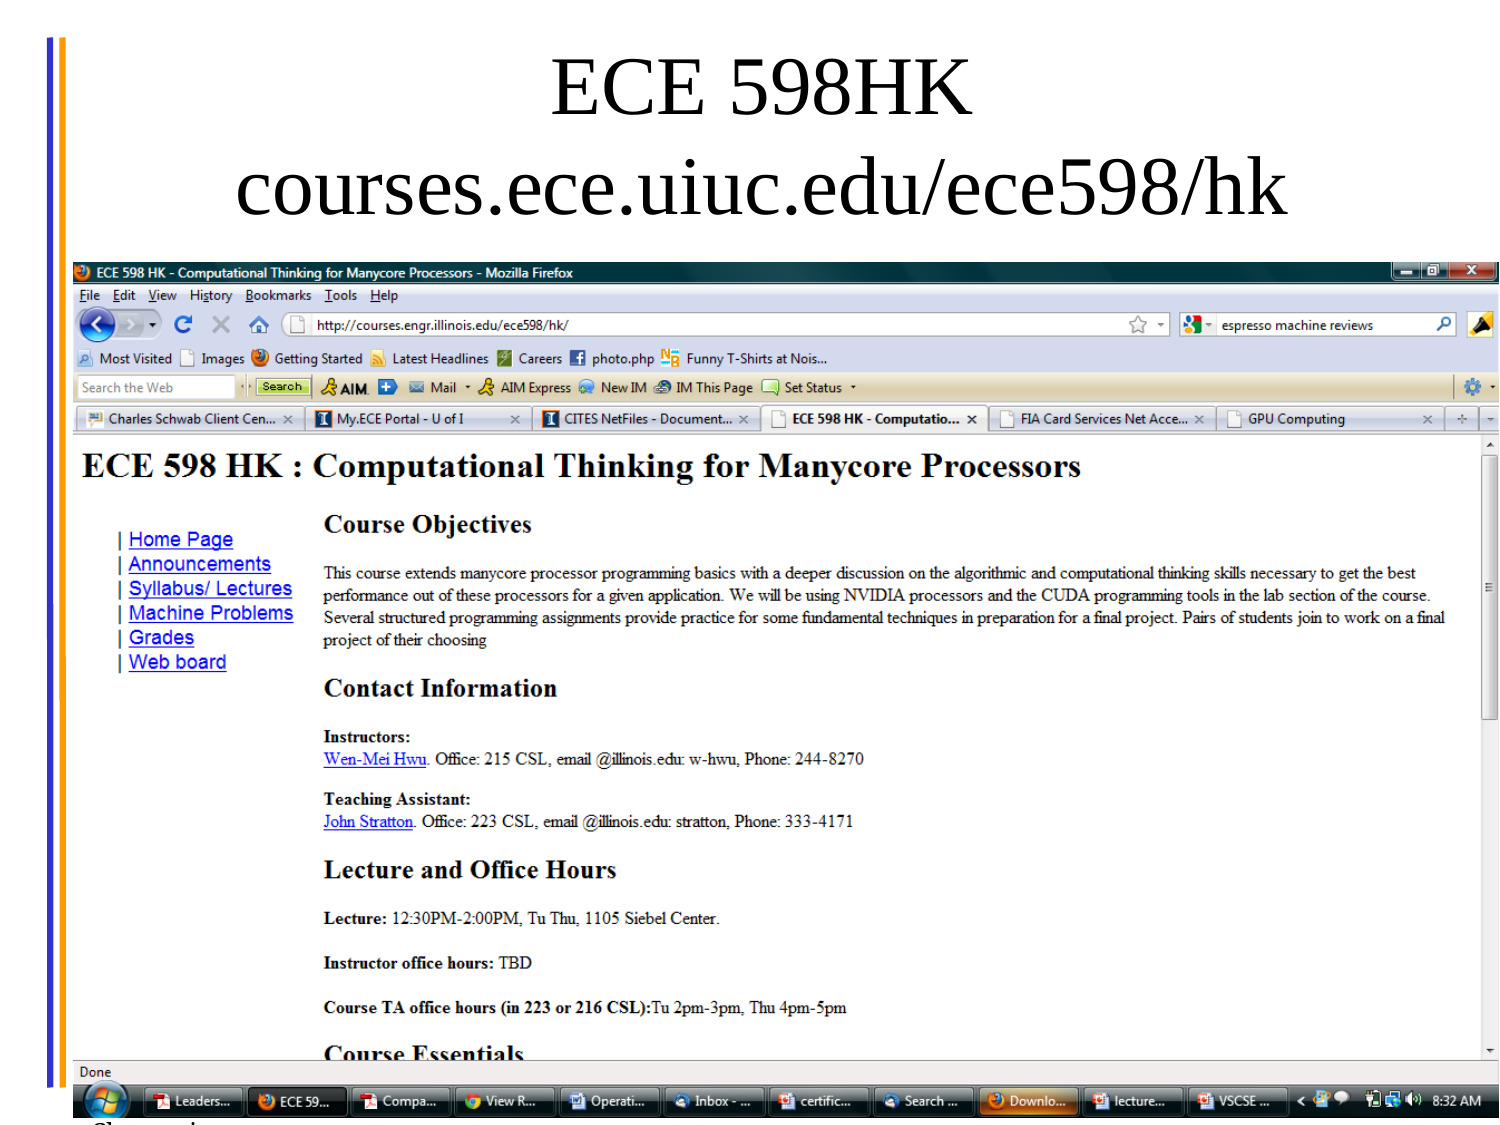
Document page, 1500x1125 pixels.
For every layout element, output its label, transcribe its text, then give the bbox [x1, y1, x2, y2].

picture [73, 262, 1499, 1118]
title ECE 598HK courses.ece.uiuc.edu/ece598/hk [112, 37, 1413, 225]
